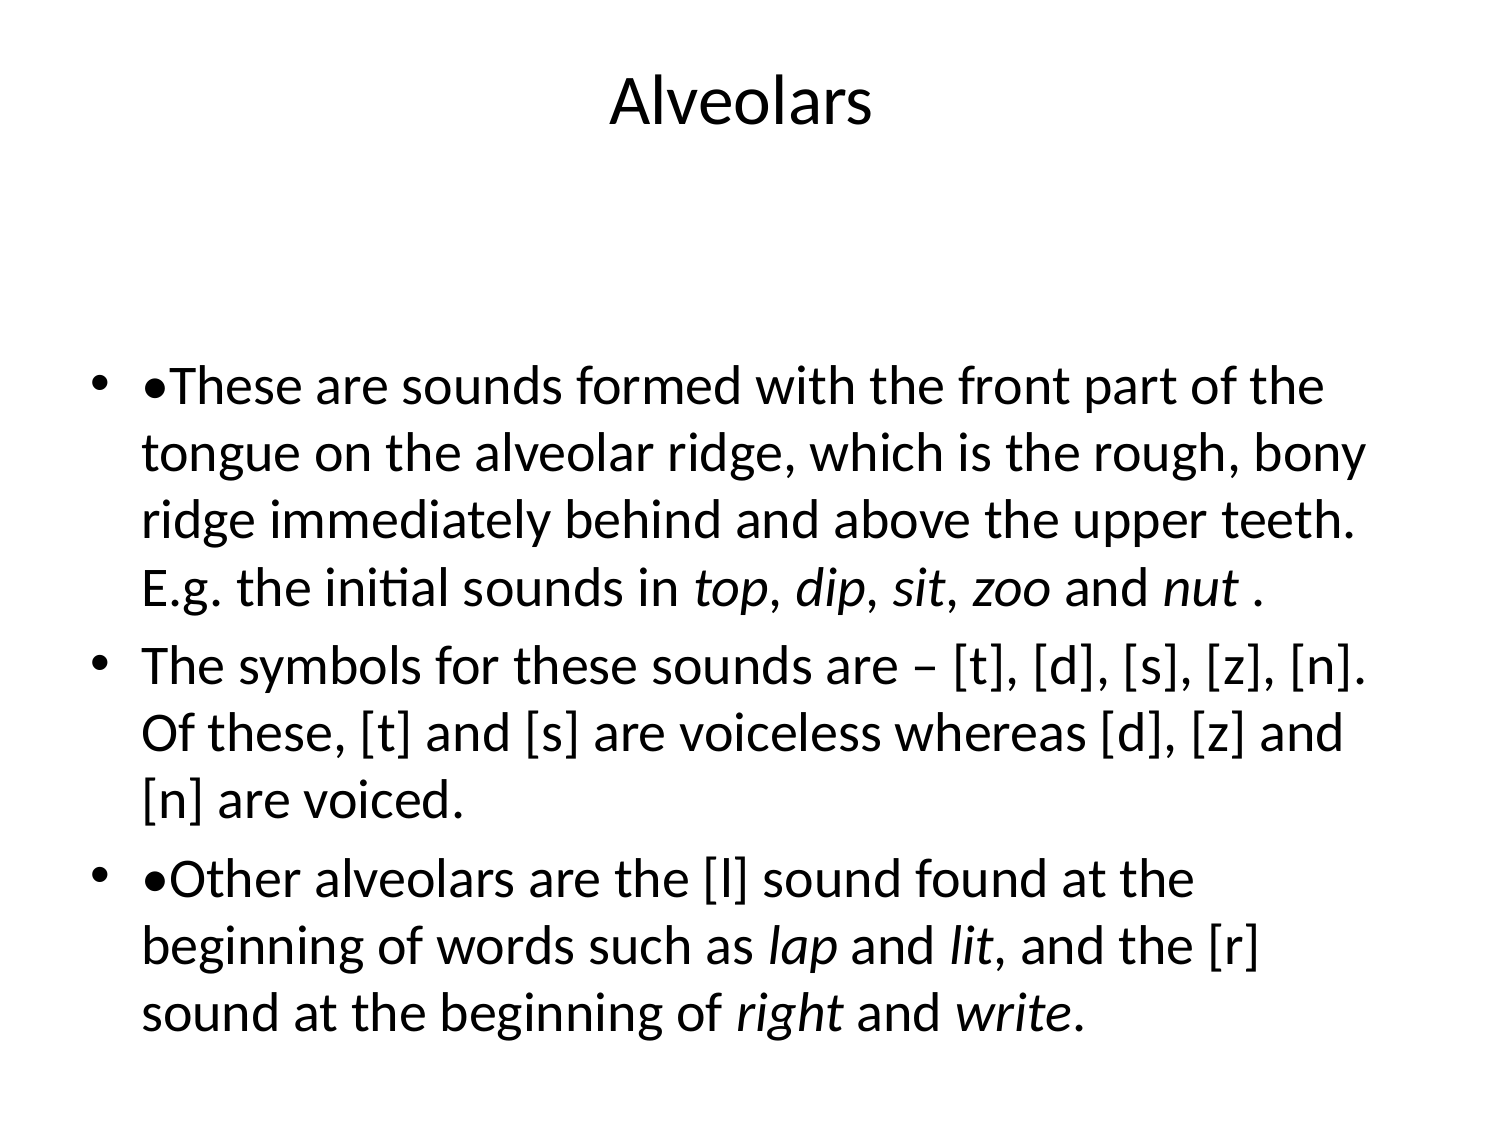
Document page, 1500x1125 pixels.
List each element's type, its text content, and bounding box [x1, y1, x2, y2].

list •These are sounds formed with the front part of the tongue on the alveolar ridge, which is the rough, bony ridge immediately behind and above the upper teeth. E.g. the initial sounds in top, dip, sit, zoo and nut . The symbols for these sounds are – [t], [d], [s], [z], [n]. Of these, [t] and [s] are voiceless whereas [d], [z] and [n] are voiced. •Other alveolars are the [l] sound found at the beginning of words such as lap and lit, and the [r] sound at the beginning of right and write. [75, 262, 1425, 1063]
title Alveolars [75, 45, 1425, 233]
